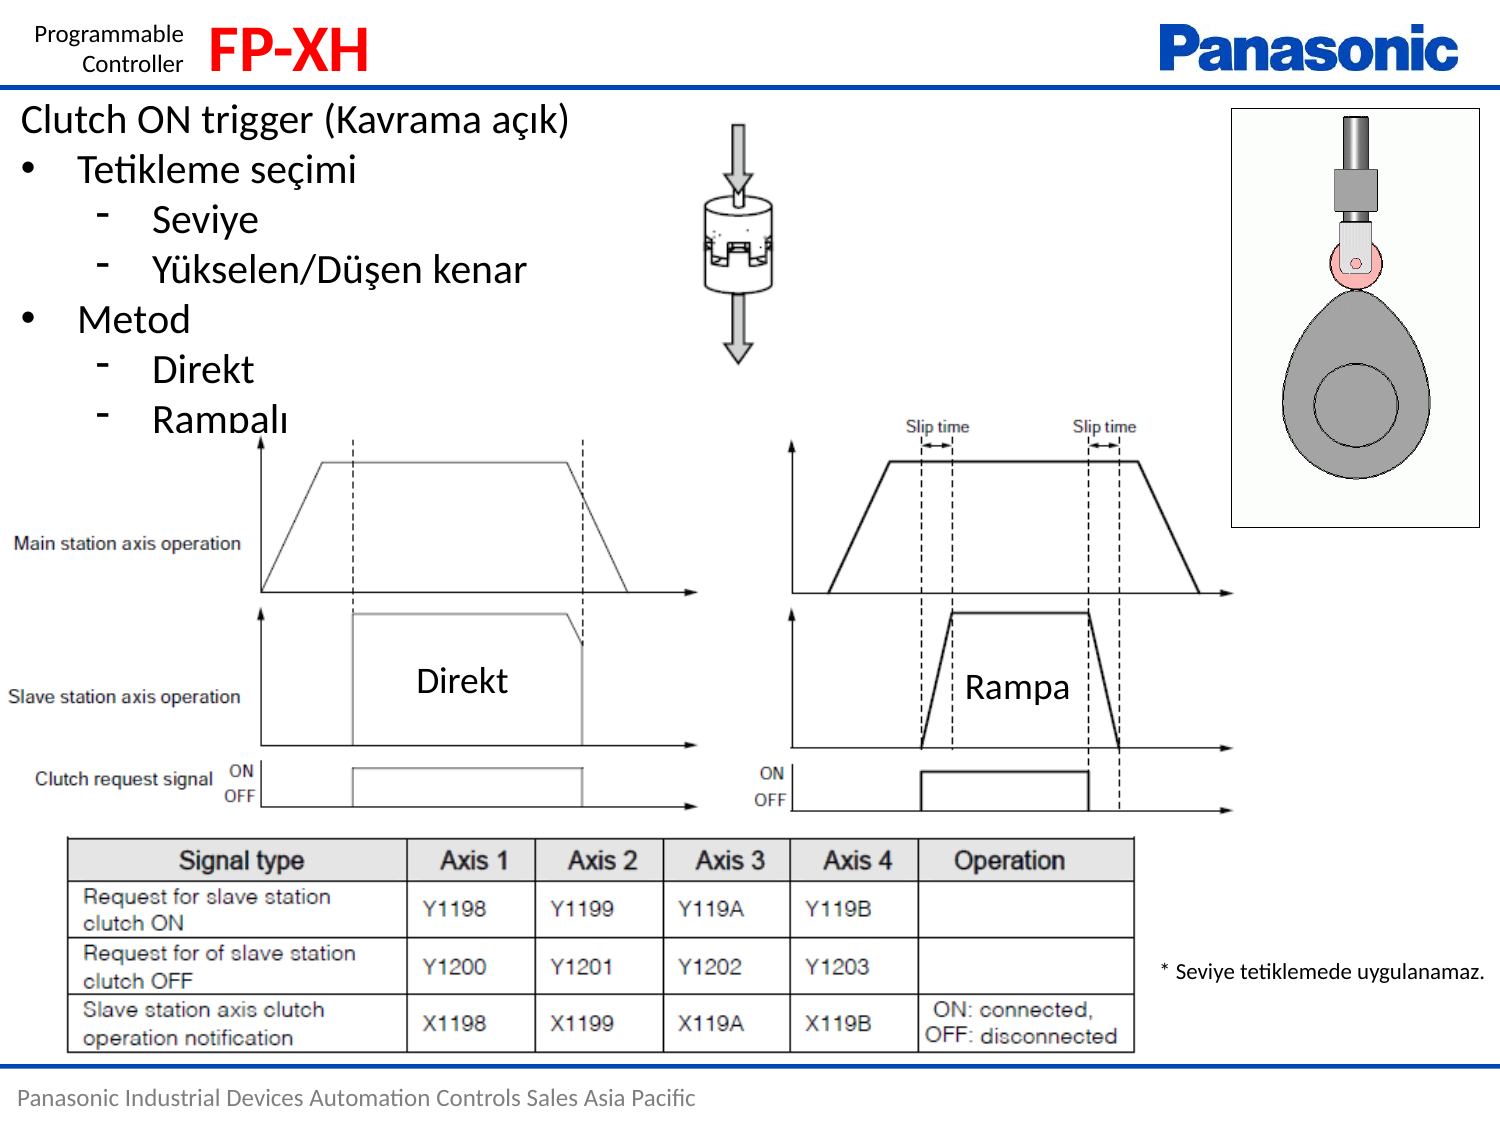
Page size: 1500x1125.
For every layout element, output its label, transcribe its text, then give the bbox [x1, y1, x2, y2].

text_box * Seviye tetiklemede uygulanamaz. [1148, 949, 1500, 992]
picture [747, 108, 1480, 826]
text_box Clutch ON trigger (Kavrama açık) Tetikleme seçimi Seviye Yükselen/Düşen kenar Metod Direkt Rampalı [6, 84, 820, 450]
picture [60, 831, 1143, 1058]
picture [686, 112, 787, 377]
picture [1160, 24, 1458, 71]
picture [3, 433, 710, 820]
